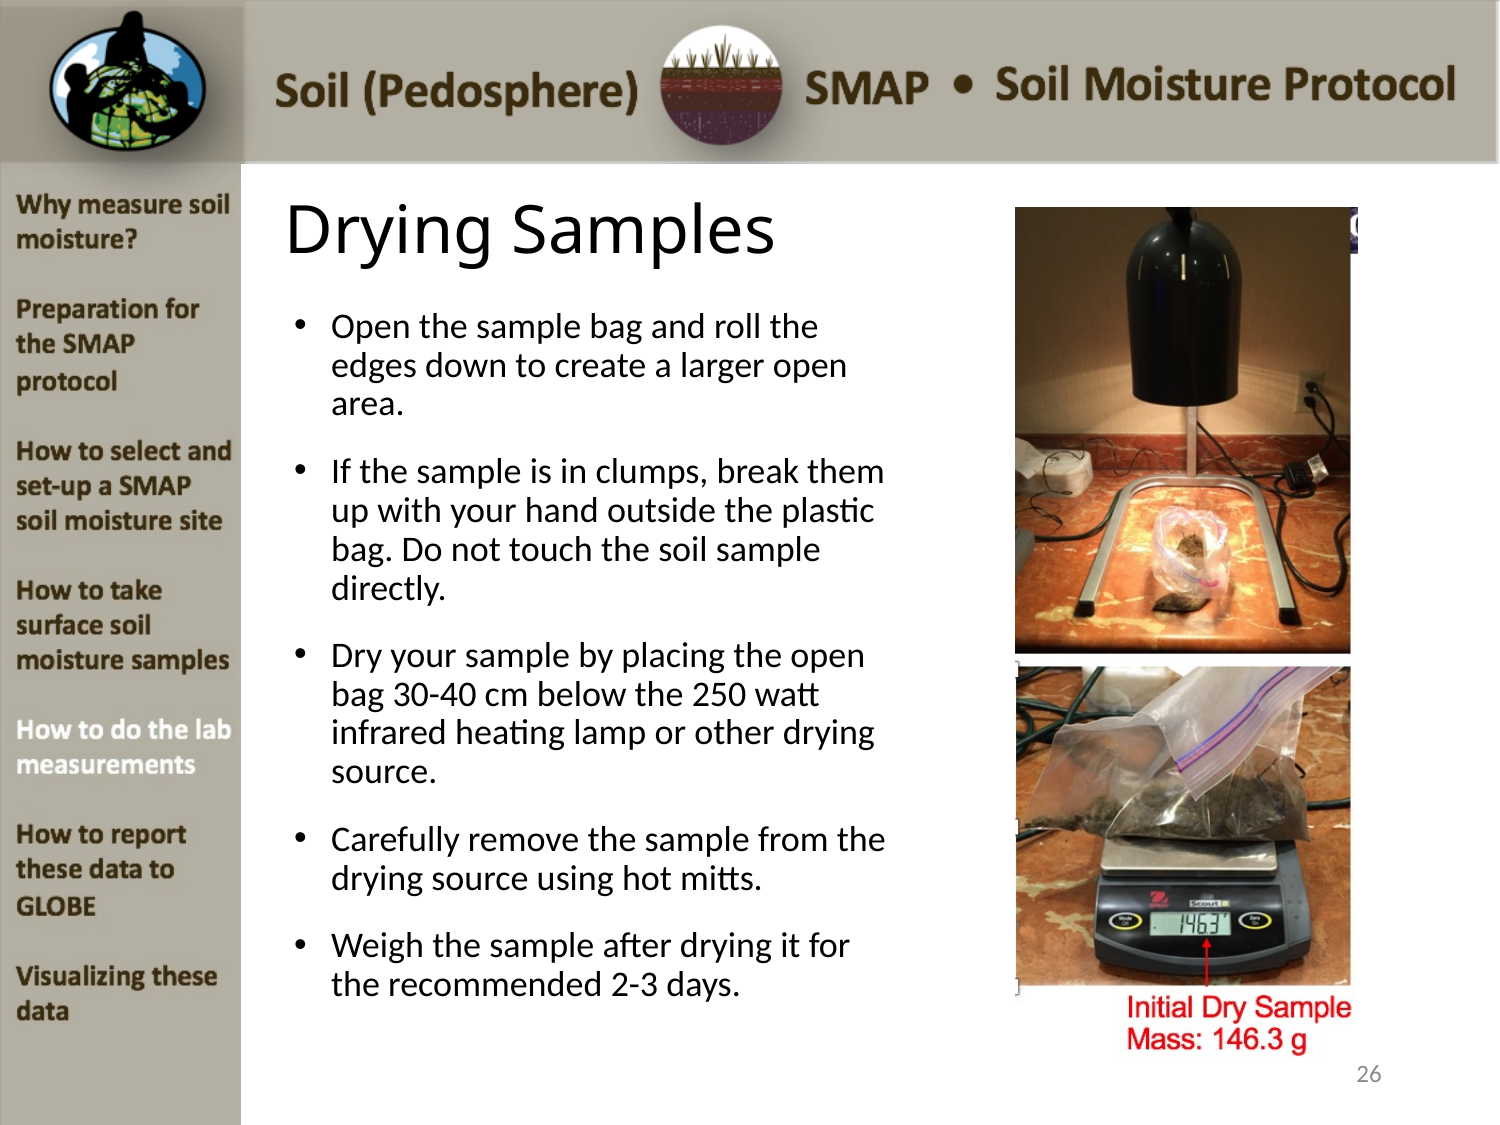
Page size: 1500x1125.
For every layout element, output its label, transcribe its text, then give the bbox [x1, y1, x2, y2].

title Drying Samples [269, 164, 1500, 341]
slide_number 26 [1059, 1042, 1397, 1103]
picture [0, 0, 1500, 1125]
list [1015, 207, 1358, 1060]
list Open the sample bag and roll the edges down to create a larger open area. If the sample is in clumps, break them up with your hand outside the plastic bag. Do not touch the soil sample directly. Dry your sample by placing the open bag 30-40 cm below the 250 watt infrared heating lamp or other drying source. Carefully remove the sample from the drying source using hot mitts. Weigh the sample after drying it for the recommended 2-3 days. [279, 299, 917, 1014]
